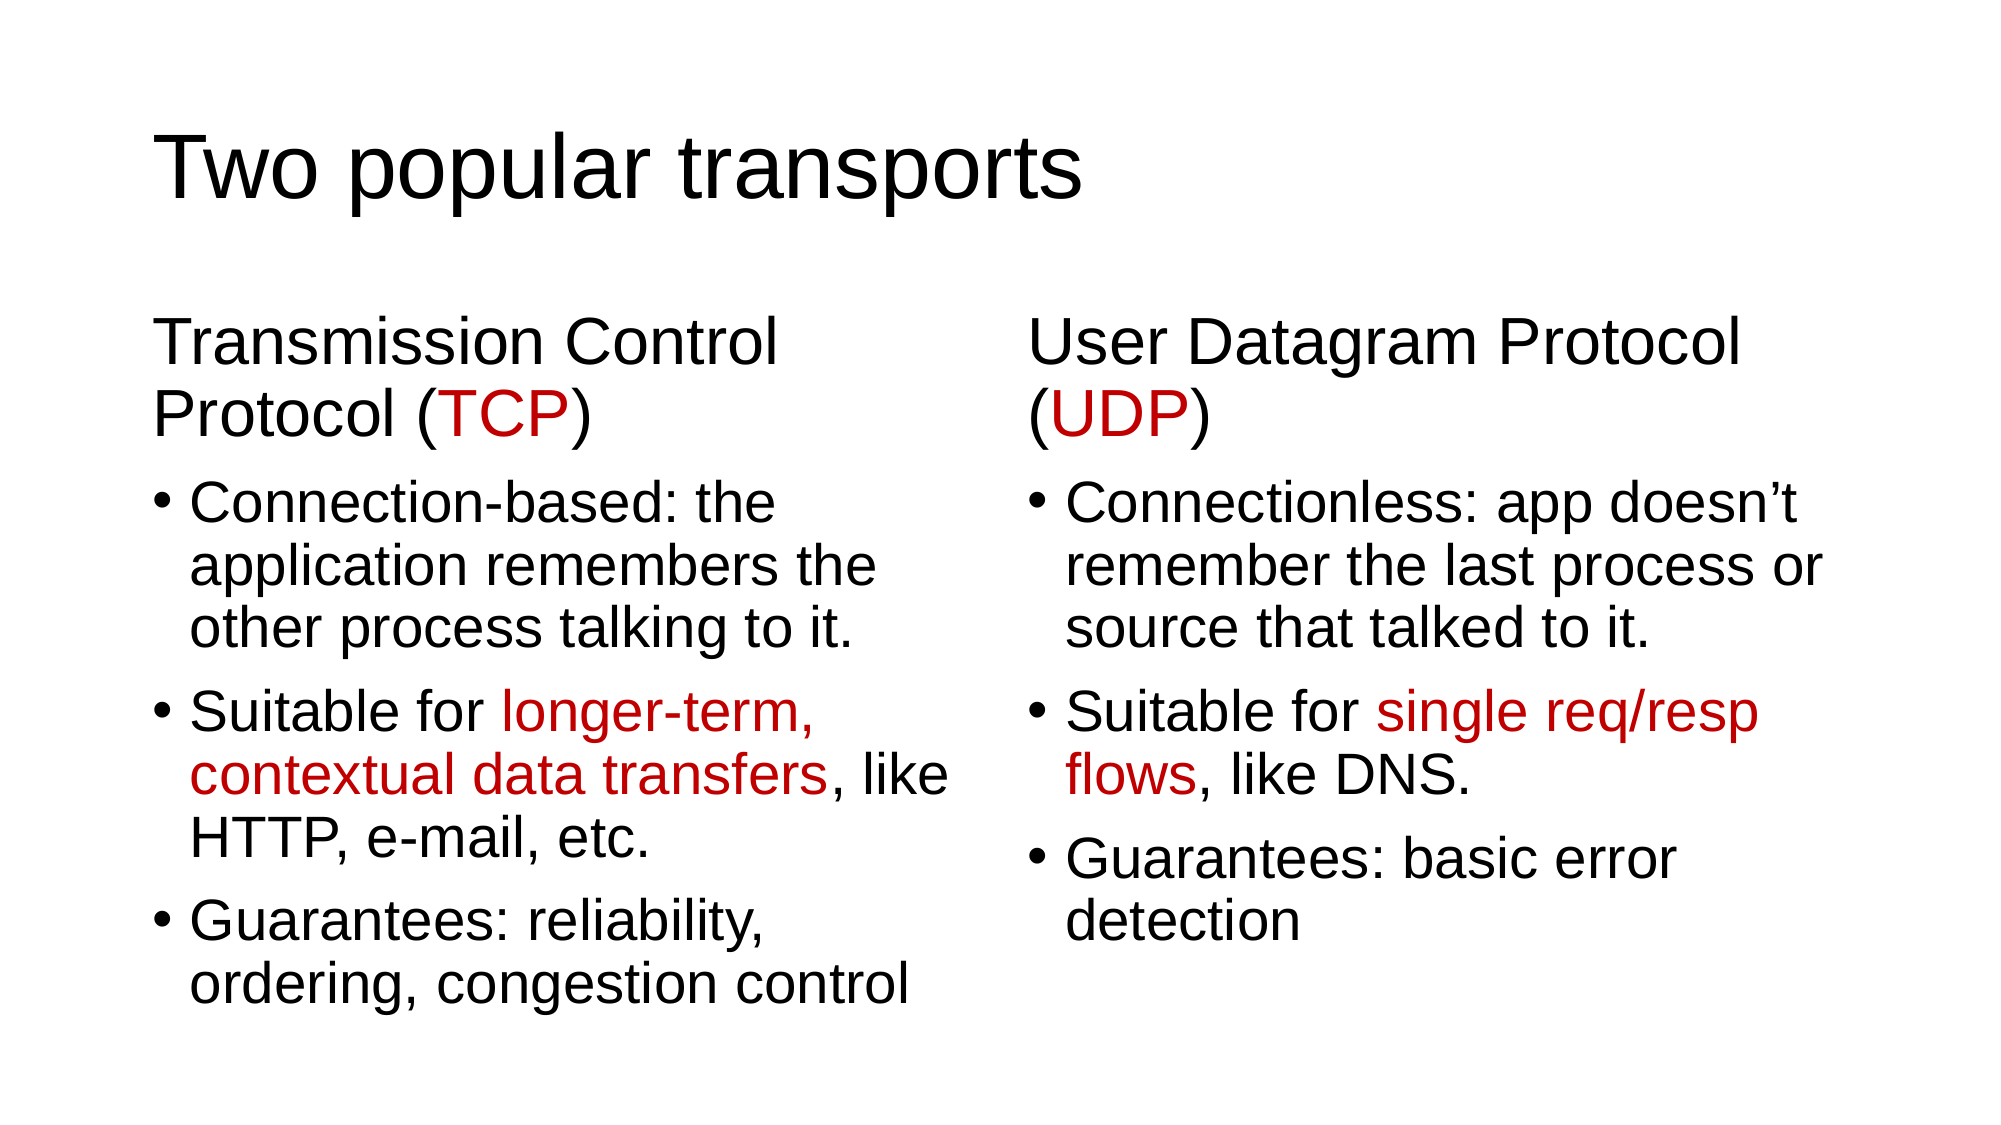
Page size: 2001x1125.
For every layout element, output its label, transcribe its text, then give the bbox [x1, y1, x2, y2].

list User Datagram Protocol (UDP) Connectionless: app doesn’t remember the last process or source that talked to it. Suitable for single req/resp flows, like DNS. Guarantees: basic error detection [1012, 299, 1863, 1082]
title Two popular transports [137, 59, 1863, 278]
list Transmission Control Protocol (TCP) Connection-based: the application remembers the other process talking to it. Suitable for longer-term, contextual data transfers, like HTTP, e-mail, etc. Guarantees: reliability, ordering, congestion control [137, 299, 1012, 1082]
